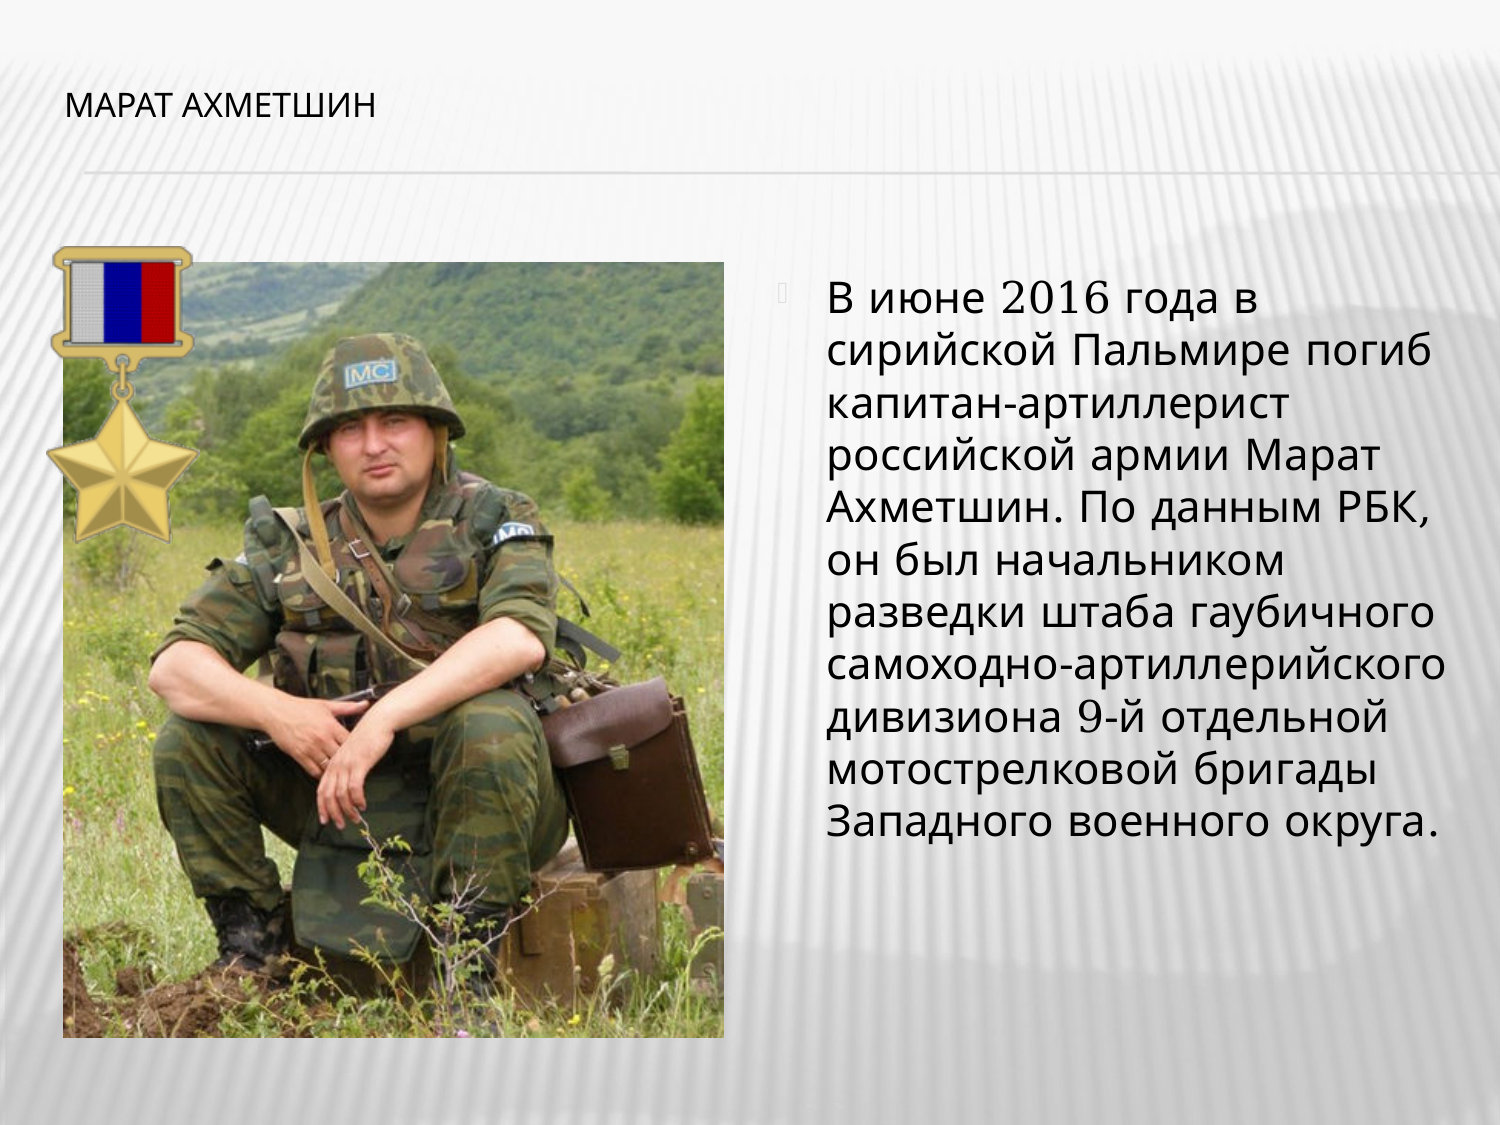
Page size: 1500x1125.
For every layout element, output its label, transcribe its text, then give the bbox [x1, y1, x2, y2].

picture [46, 245, 200, 545]
list В июне 2016 года в сирийской Пальмире погиб капитан-артиллерист российской армии Марат Ахметшин. По данным РБК, он был начальником разведки штаба гаубичного самоходно-артиллерийского дивизиона 9-й отдельной мотострелковой бригады Западного военного округа. [762, 262, 1475, 1038]
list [63, 262, 724, 1038]
title Марат Ахметшин [49, 75, 1475, 213]
